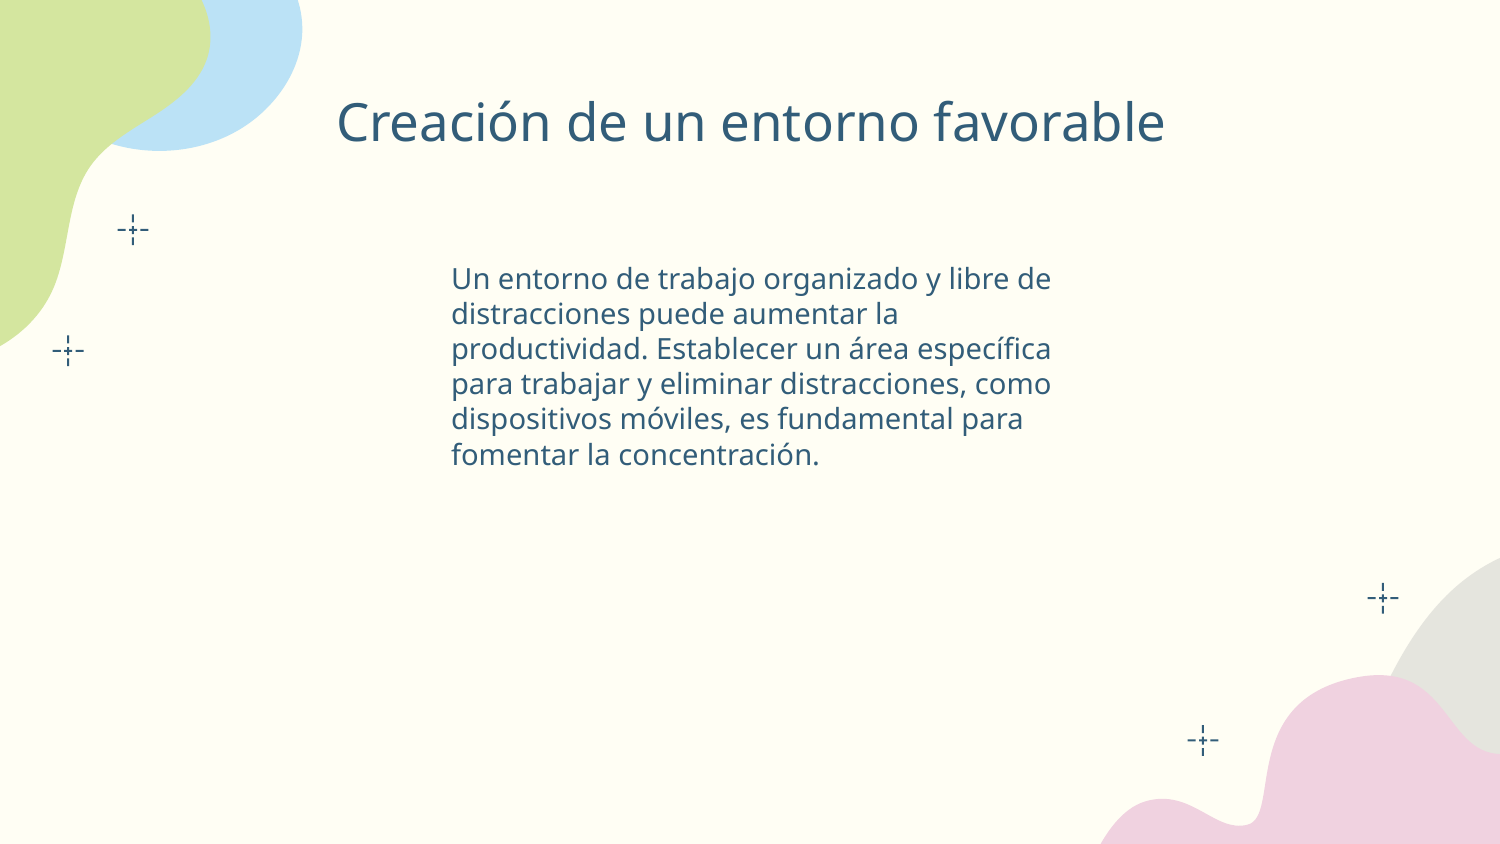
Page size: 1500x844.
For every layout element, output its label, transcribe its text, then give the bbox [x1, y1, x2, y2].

subtitle Un entorno de trabajo organizado y libre de distracciones puede aumentar la productividad. Establecer un área específica para trabajar y eliminar distracciones, como dispositivos móviles, es fundamental para fomentar la concentración. [398, 245, 1104, 600]
title Creación de un entorno favorable [118, 73, 1385, 168]
